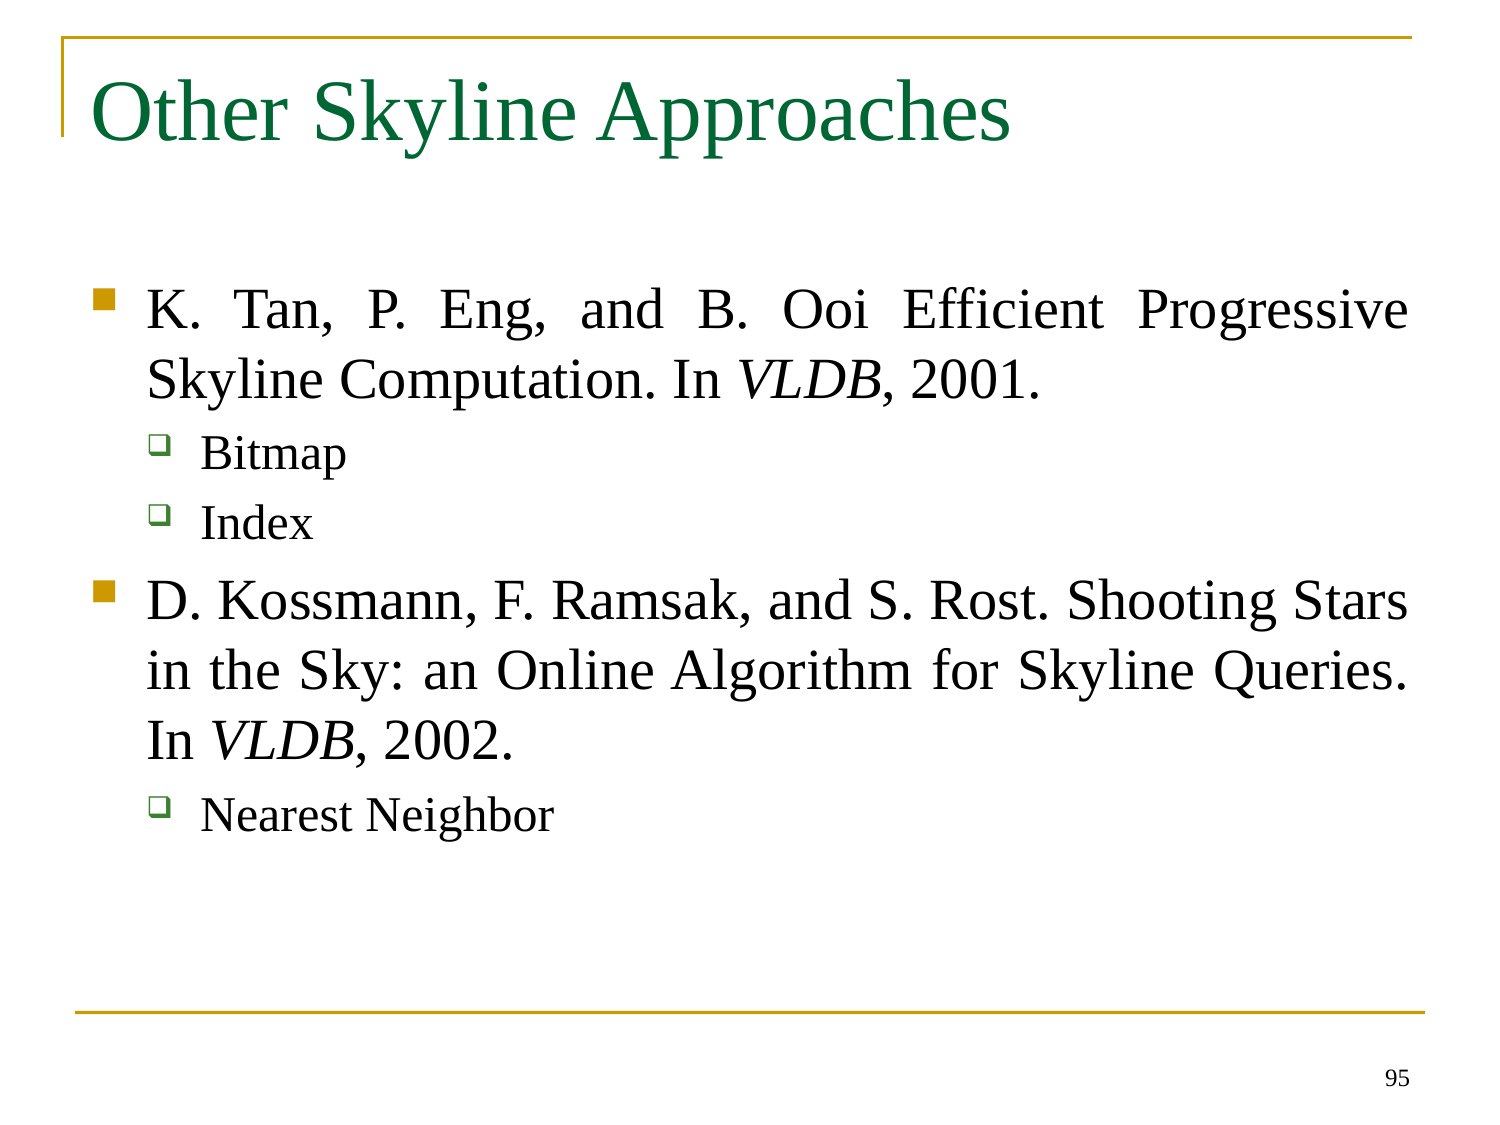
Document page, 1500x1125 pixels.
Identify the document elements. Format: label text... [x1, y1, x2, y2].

title Other Skyline Approaches [75, 45, 1425, 233]
list K. Tan, P. Eng, and B. Ooi Efficient Progressive Skyline Computation. In VLDB, 2001. Bitmap Index D. Kossmann, F. Ramsak, and S. Rost. Shooting Stars in the Sky: an Online Algorithm for Skyline Queries. In VLDB, 2002. Nearest Neighbor [75, 262, 1425, 1006]
slide_number 95 [1074, 1024, 1425, 1100]
